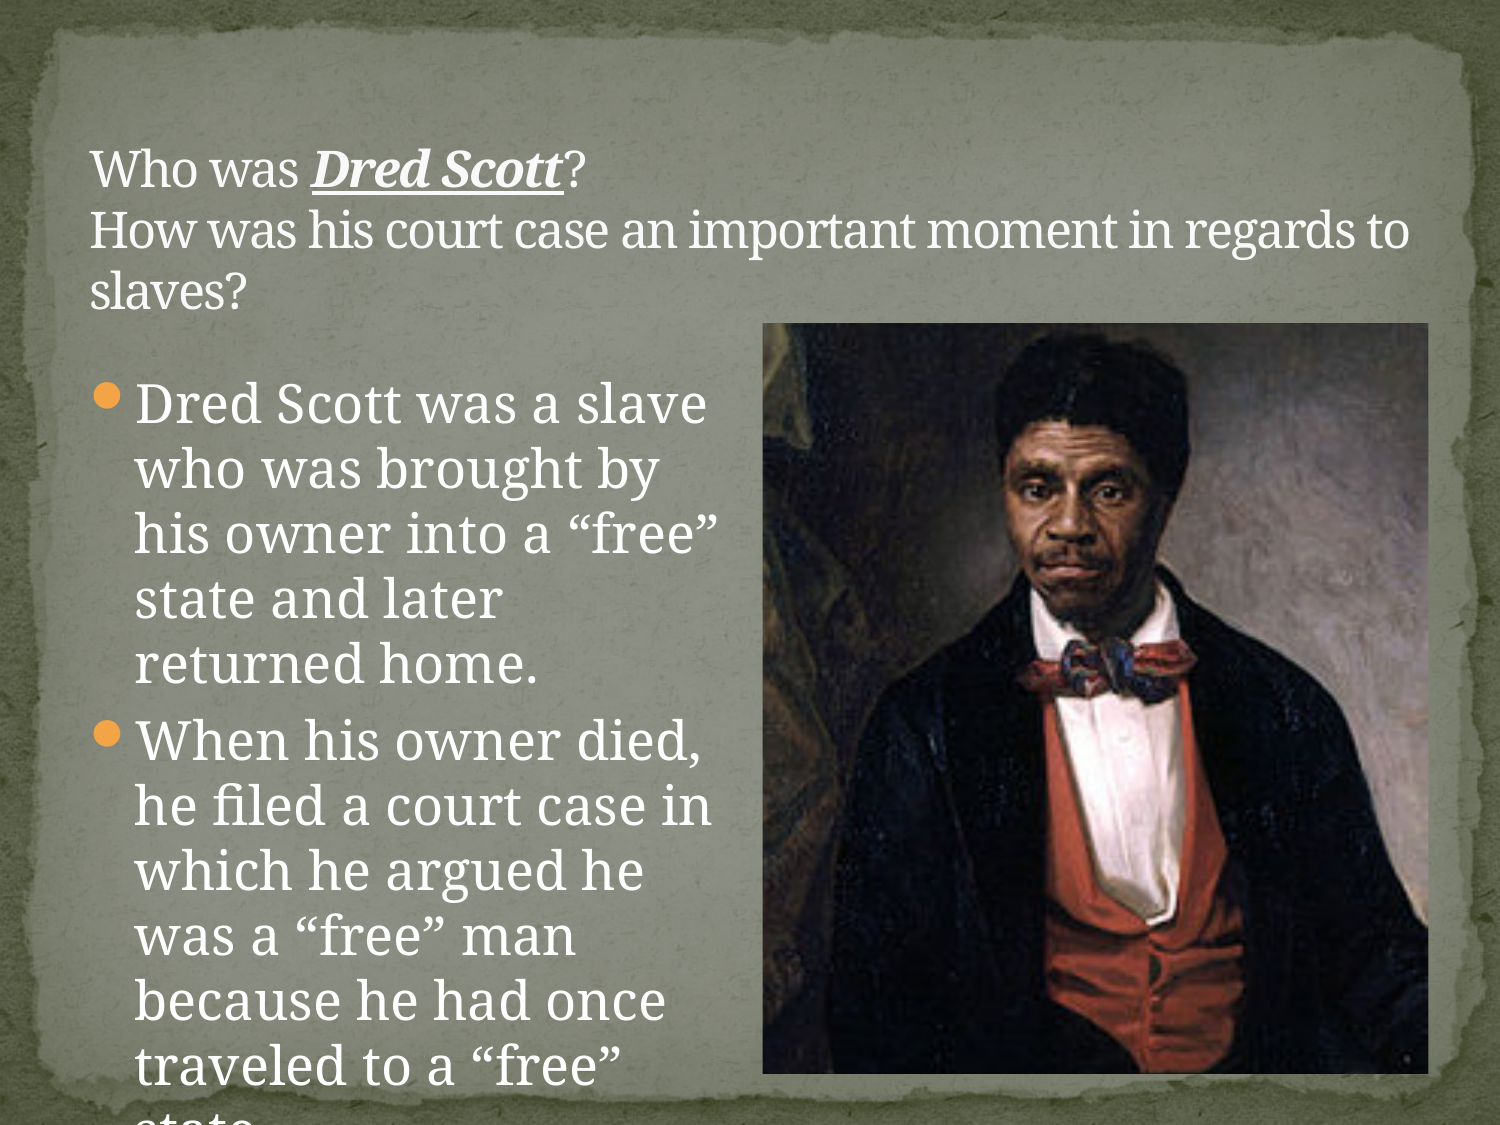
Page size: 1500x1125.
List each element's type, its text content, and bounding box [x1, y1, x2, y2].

list Dred Scott was a slave who was brought by his owner into a “free” state and later returned home. When his owner died, he filed a court case in which he argued he was a “free” man because he had once traveled to a “free” state. [75, 361, 741, 1070]
title Who was Dred Scott? How was his court case an important moment in regards to slaves? [74, 126, 1425, 327]
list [765, 326, 1427, 1072]
